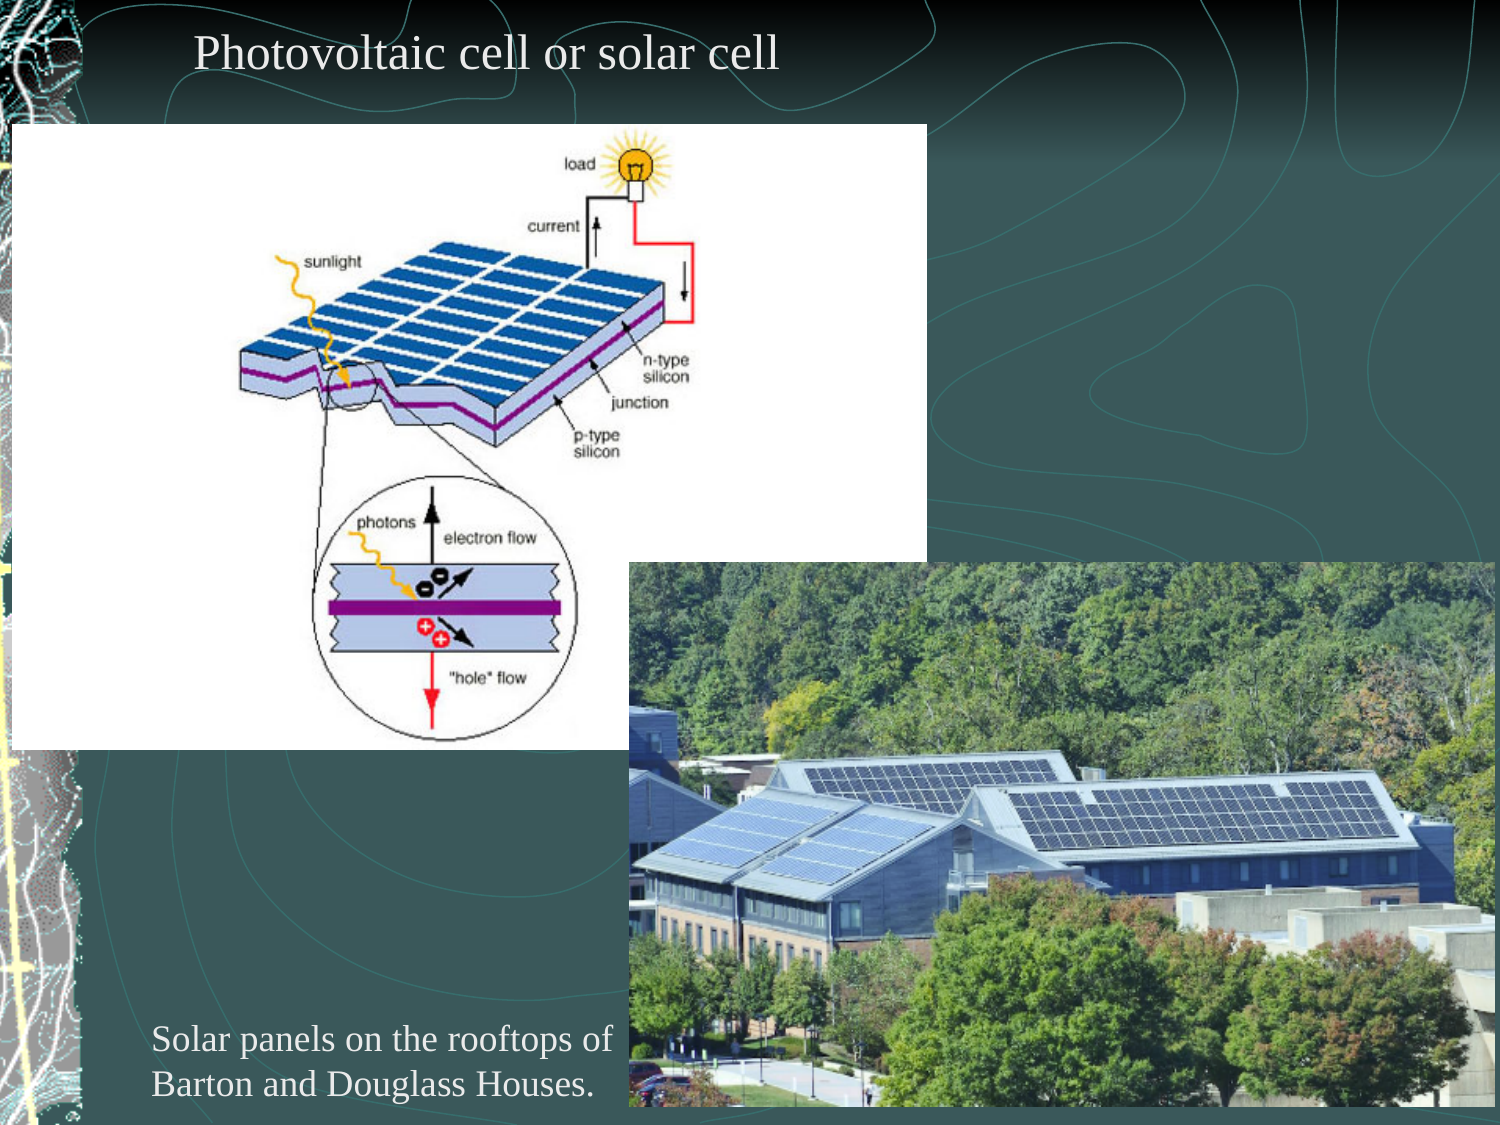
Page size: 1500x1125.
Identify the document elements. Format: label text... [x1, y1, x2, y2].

text_box Solar panels on the rooftops of Barton and Douglass Houses. [136, 1006, 626, 1112]
text_box Photovoltaic cell or solar cell [178, 12, 796, 88]
picture [0, 0, 1495, 1125]
